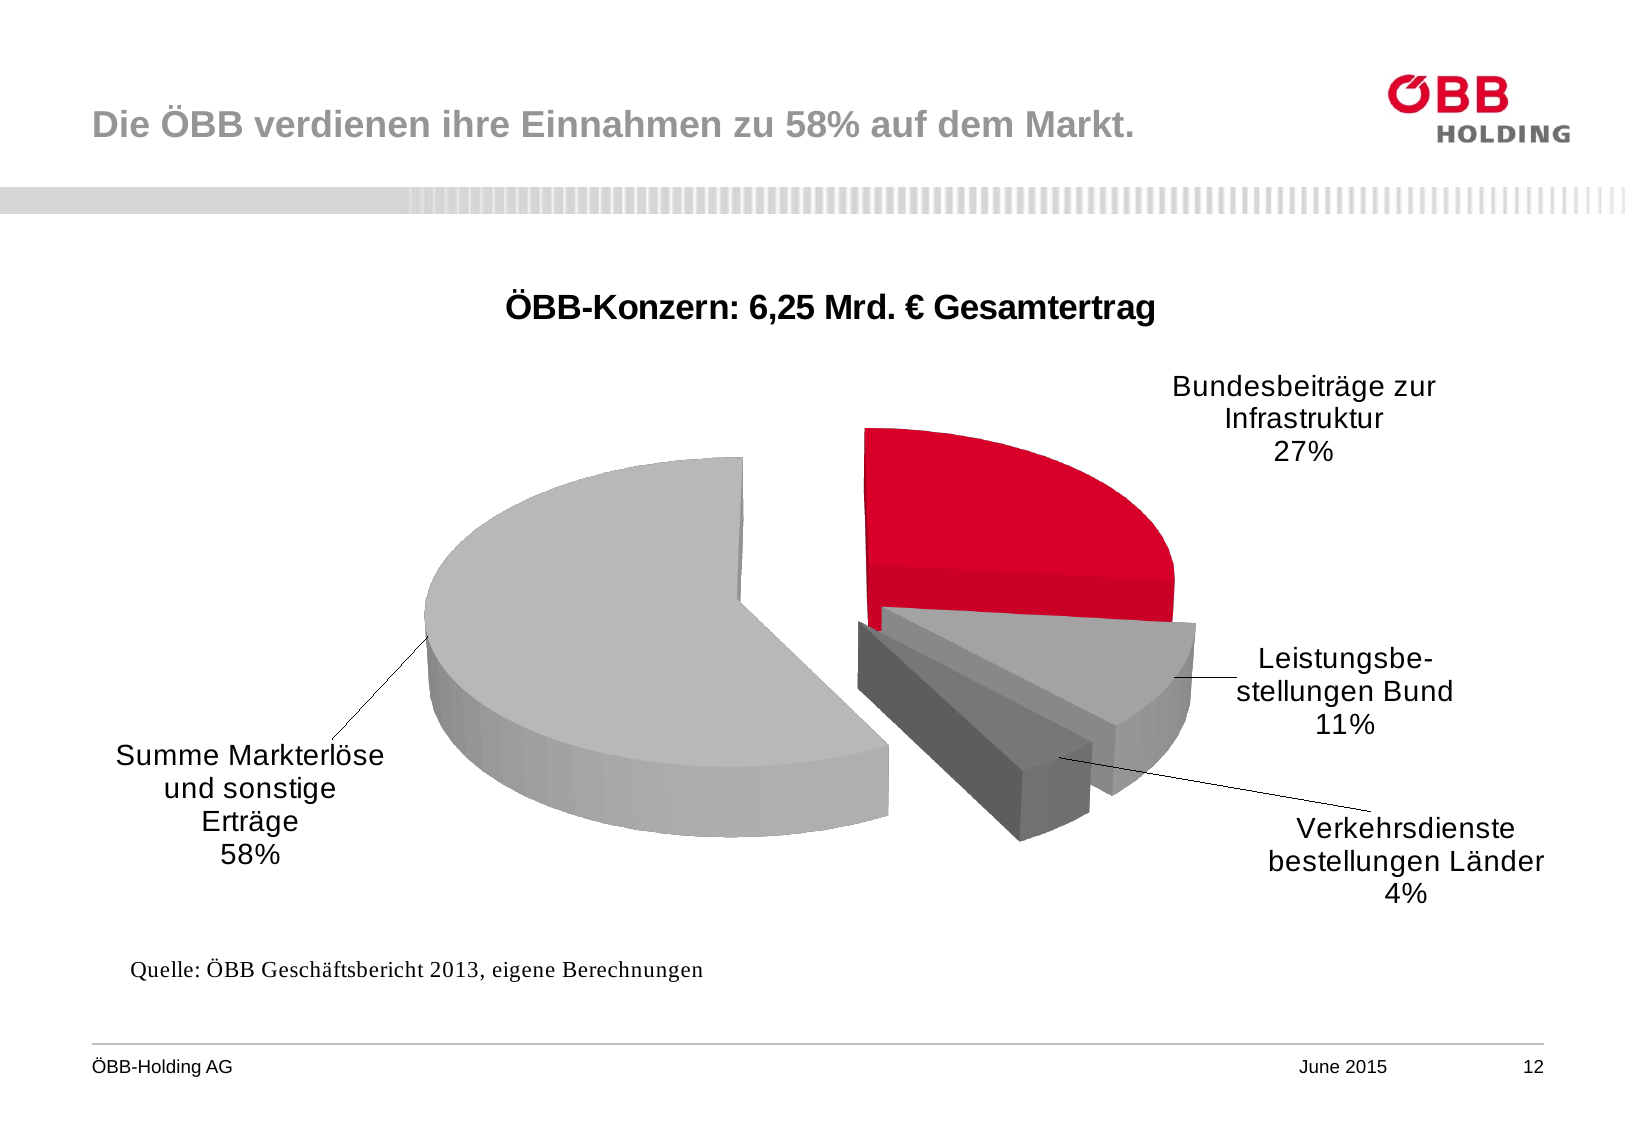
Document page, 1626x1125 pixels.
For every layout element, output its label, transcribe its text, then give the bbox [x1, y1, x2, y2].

chart [115, 255, 1546, 988]
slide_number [1299, 1054, 1442, 1099]
title Die ÖBB verdienen ihre Einnahmen zu 58% auf dem Markt. [91, 66, 1138, 145]
picture [1387, 74, 1570, 143]
picture [0, 187, 1626, 214]
slide_number 12 [1480, 1054, 1545, 1099]
